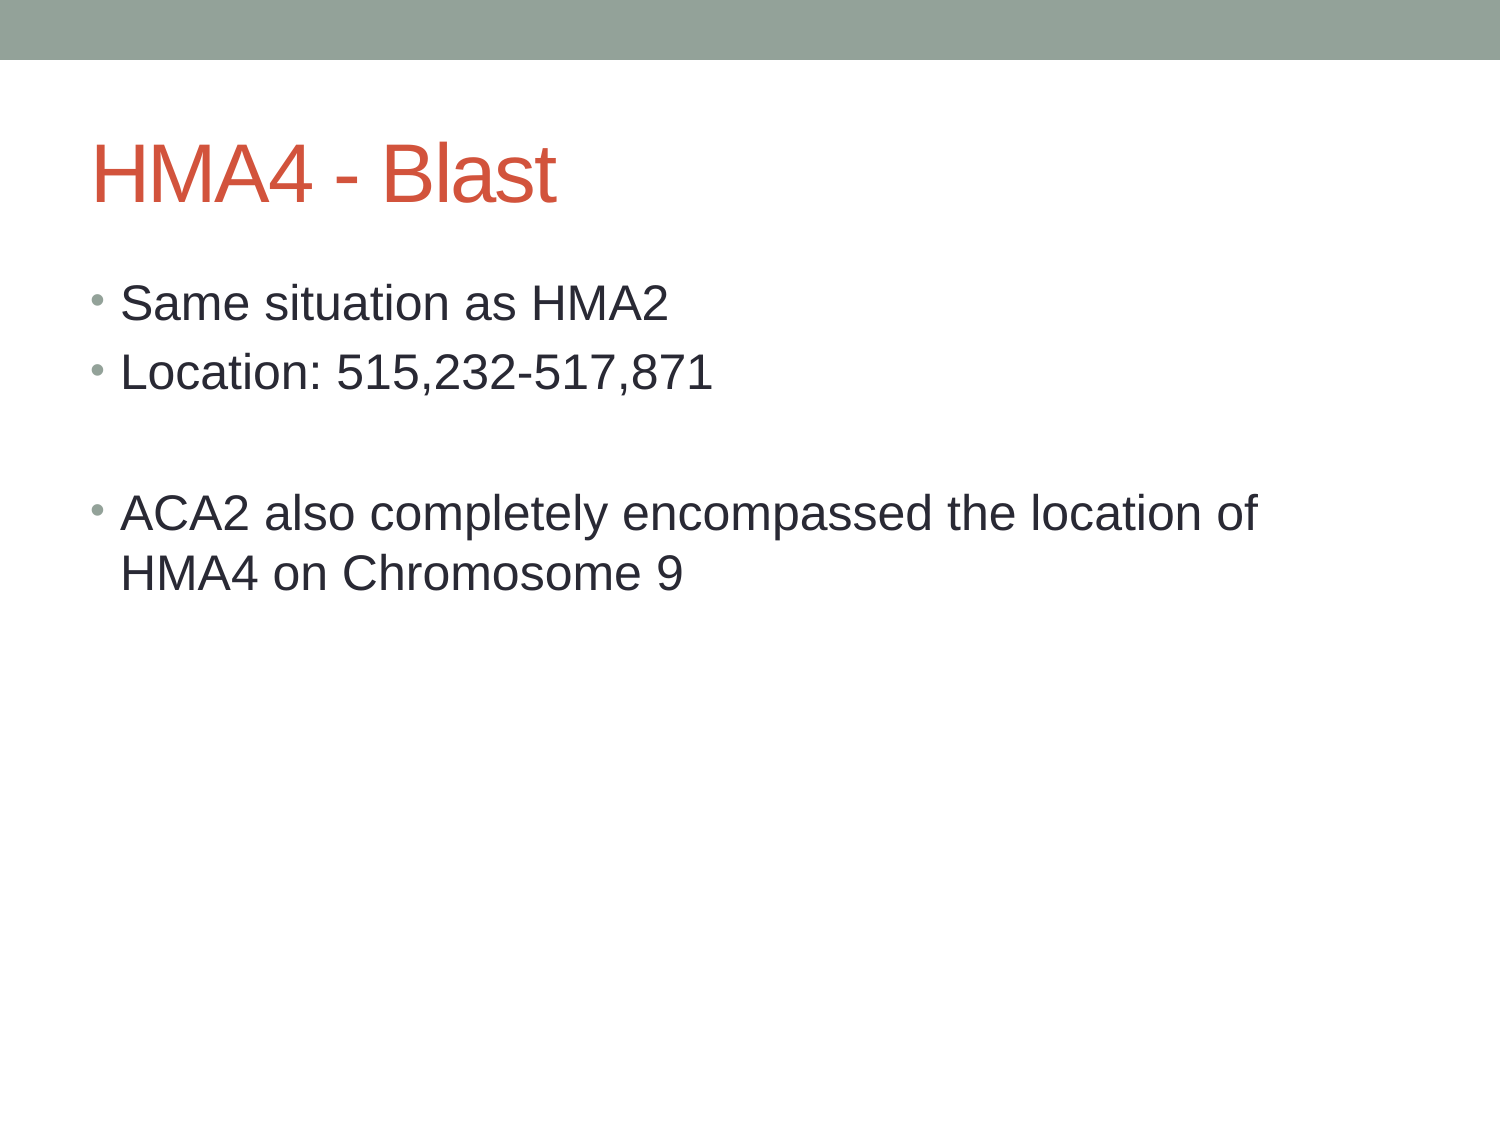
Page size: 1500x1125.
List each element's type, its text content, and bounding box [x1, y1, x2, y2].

list Same situation as HMA2 Location: 515,232-517,871 ACA2 also completely encompassed the location of HMA4 on Chromosome 9 [75, 262, 1425, 1063]
title HMA4 - Blast [75, 87, 1425, 250]
